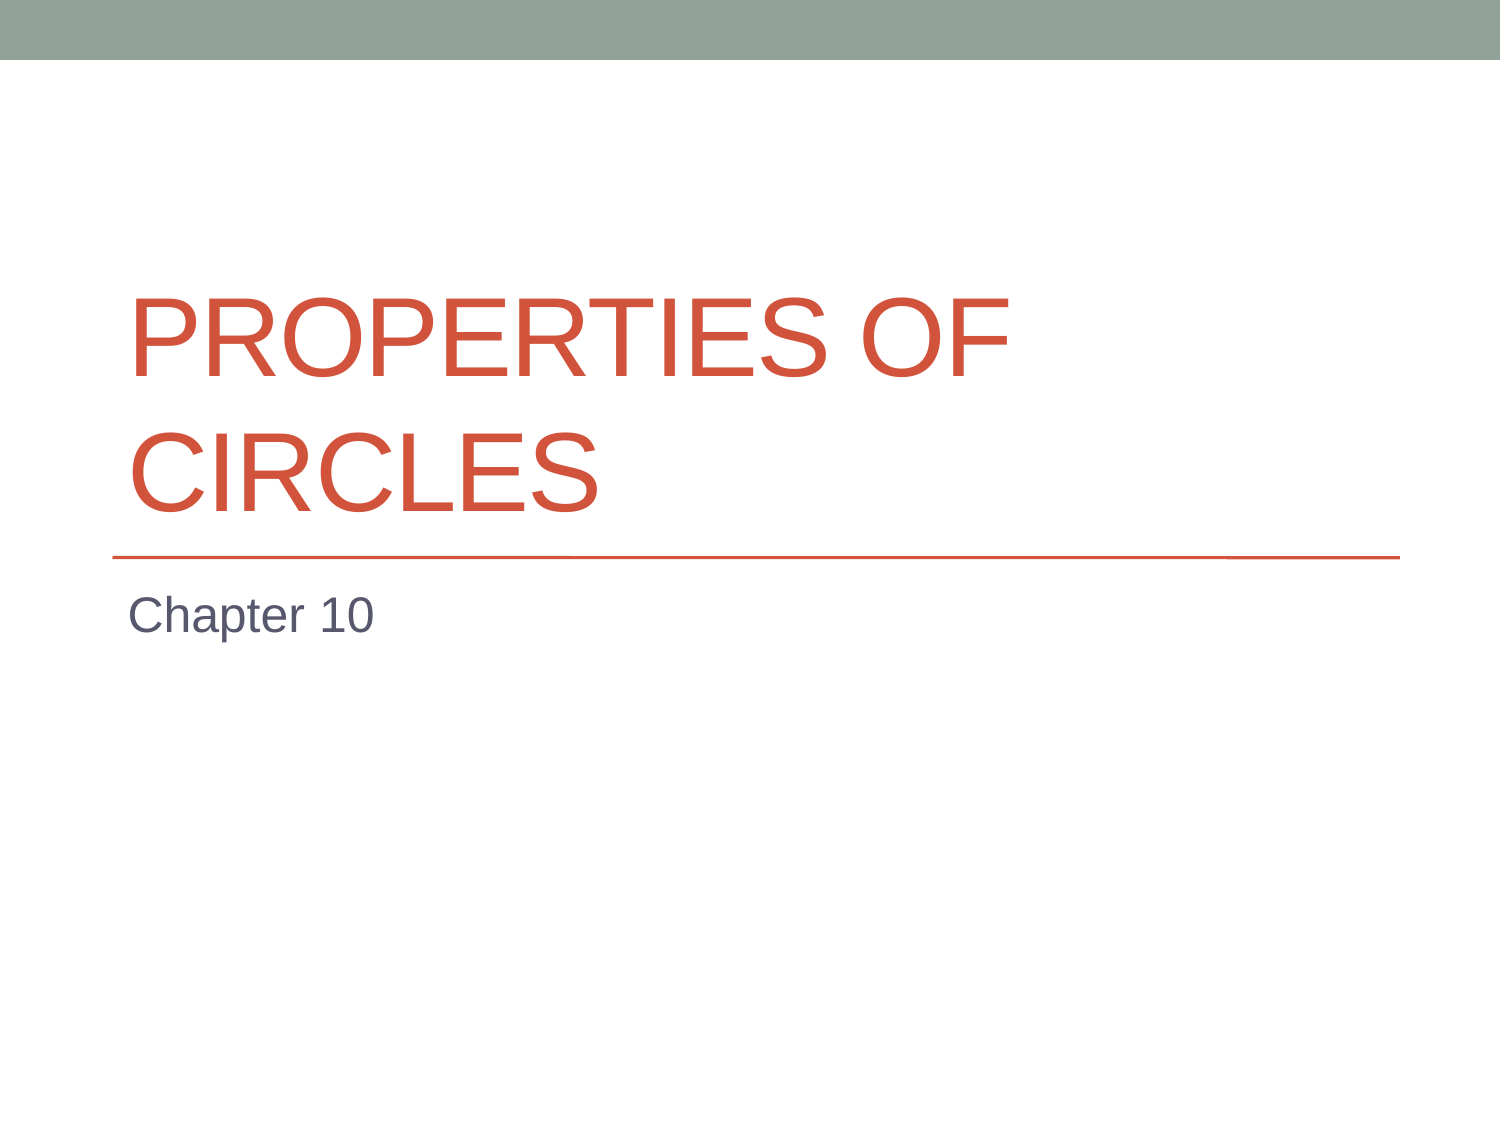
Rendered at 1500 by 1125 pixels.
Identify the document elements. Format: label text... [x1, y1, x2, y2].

title Properties of circles [112, 224, 1400, 542]
subtitle Chapter 10 [112, 575, 1163, 863]
